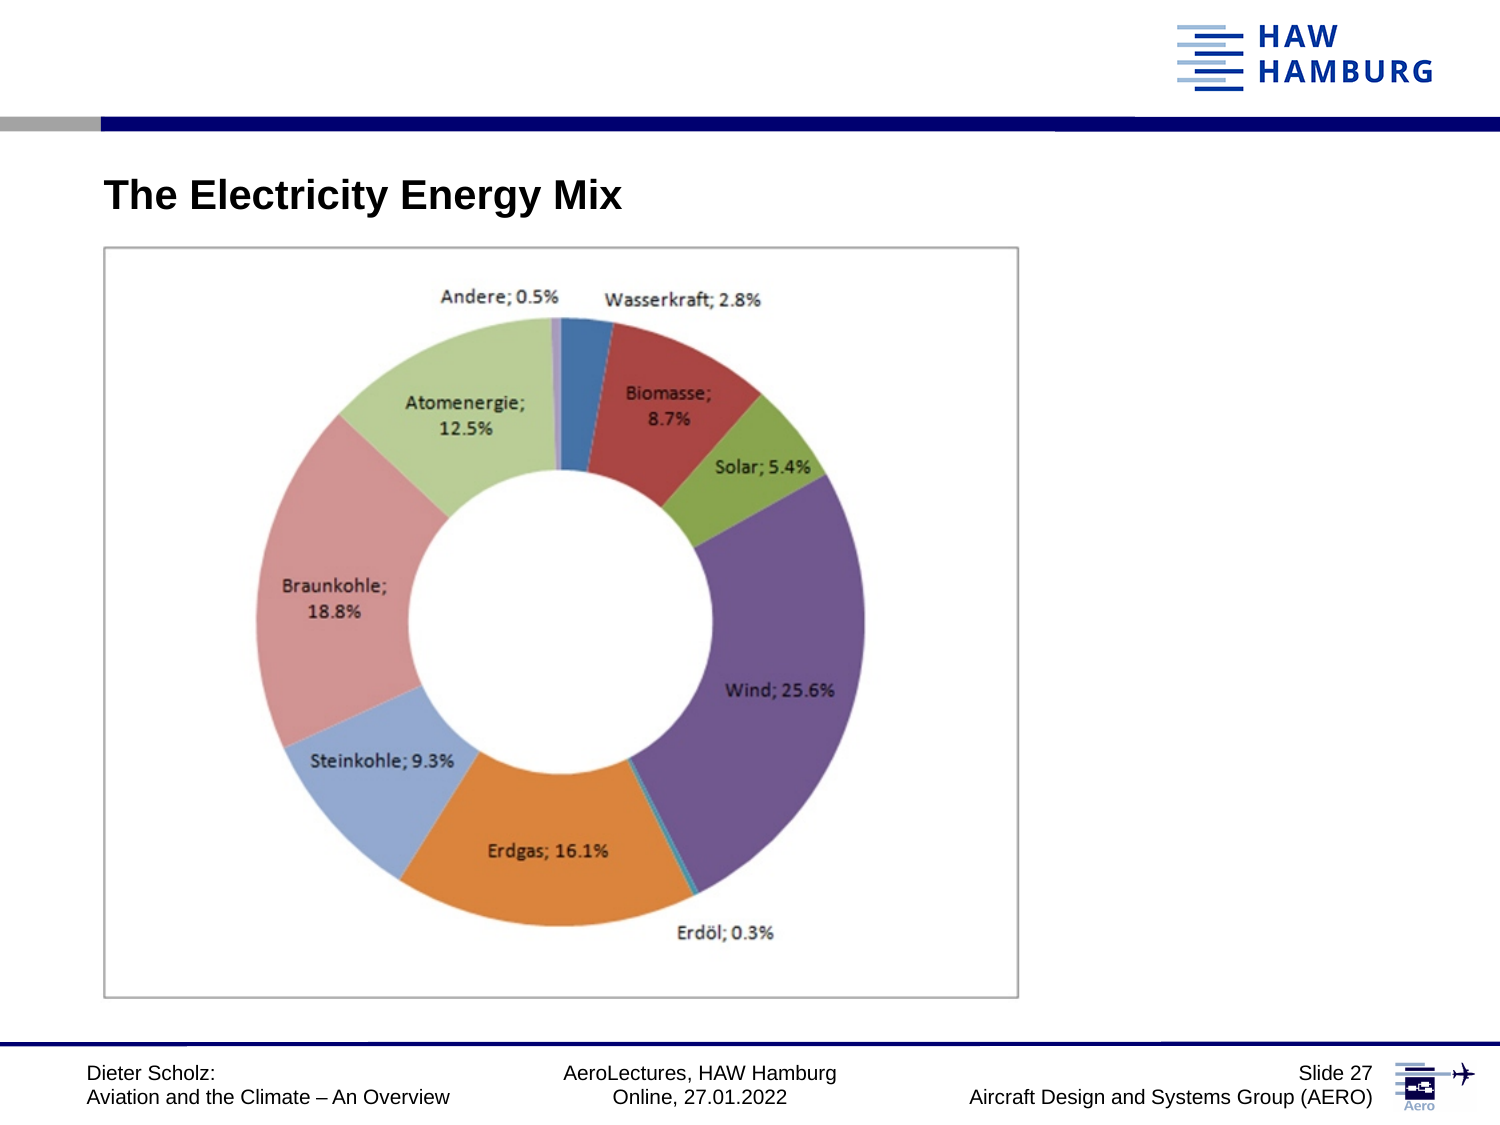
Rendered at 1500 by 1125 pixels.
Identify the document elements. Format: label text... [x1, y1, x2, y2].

picture [1393, 1060, 1477, 1112]
title The Electricity Energy Mix [88, 150, 1439, 225]
picture [90, 235, 1030, 1004]
picture [1155, 3, 1452, 113]
